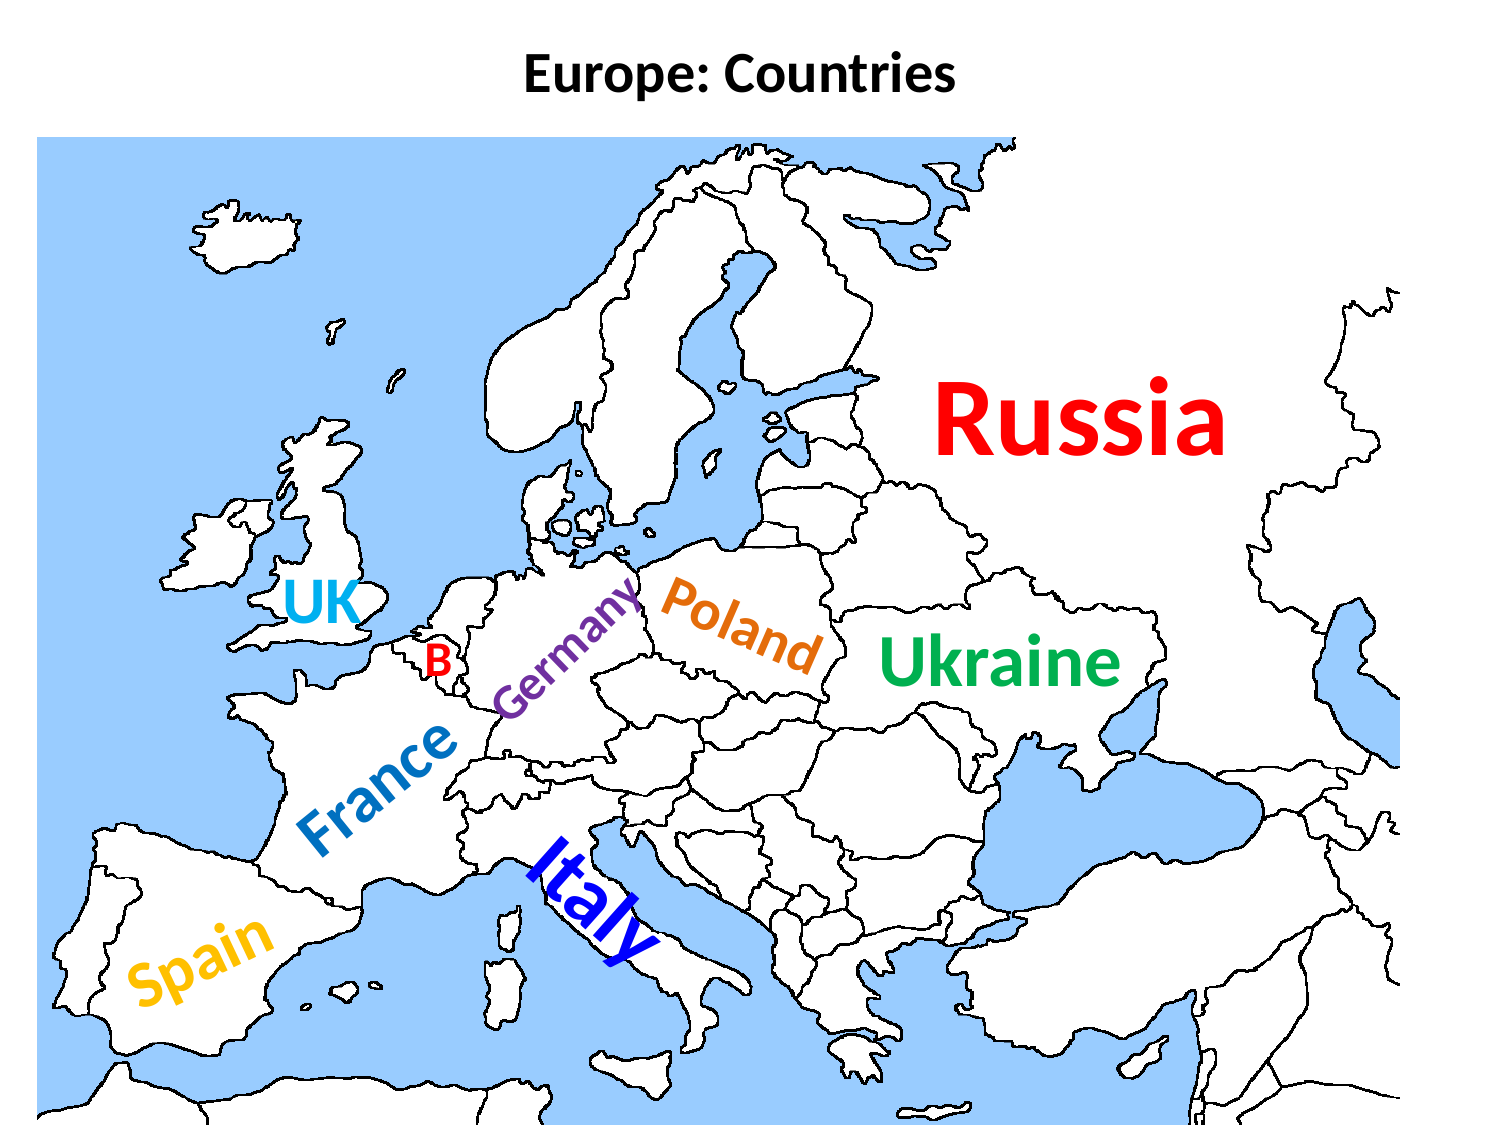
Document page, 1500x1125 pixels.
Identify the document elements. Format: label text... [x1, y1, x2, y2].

picture [37, 137, 1401, 1125]
text_box Europe: Countries [72, 26, 1408, 112]
